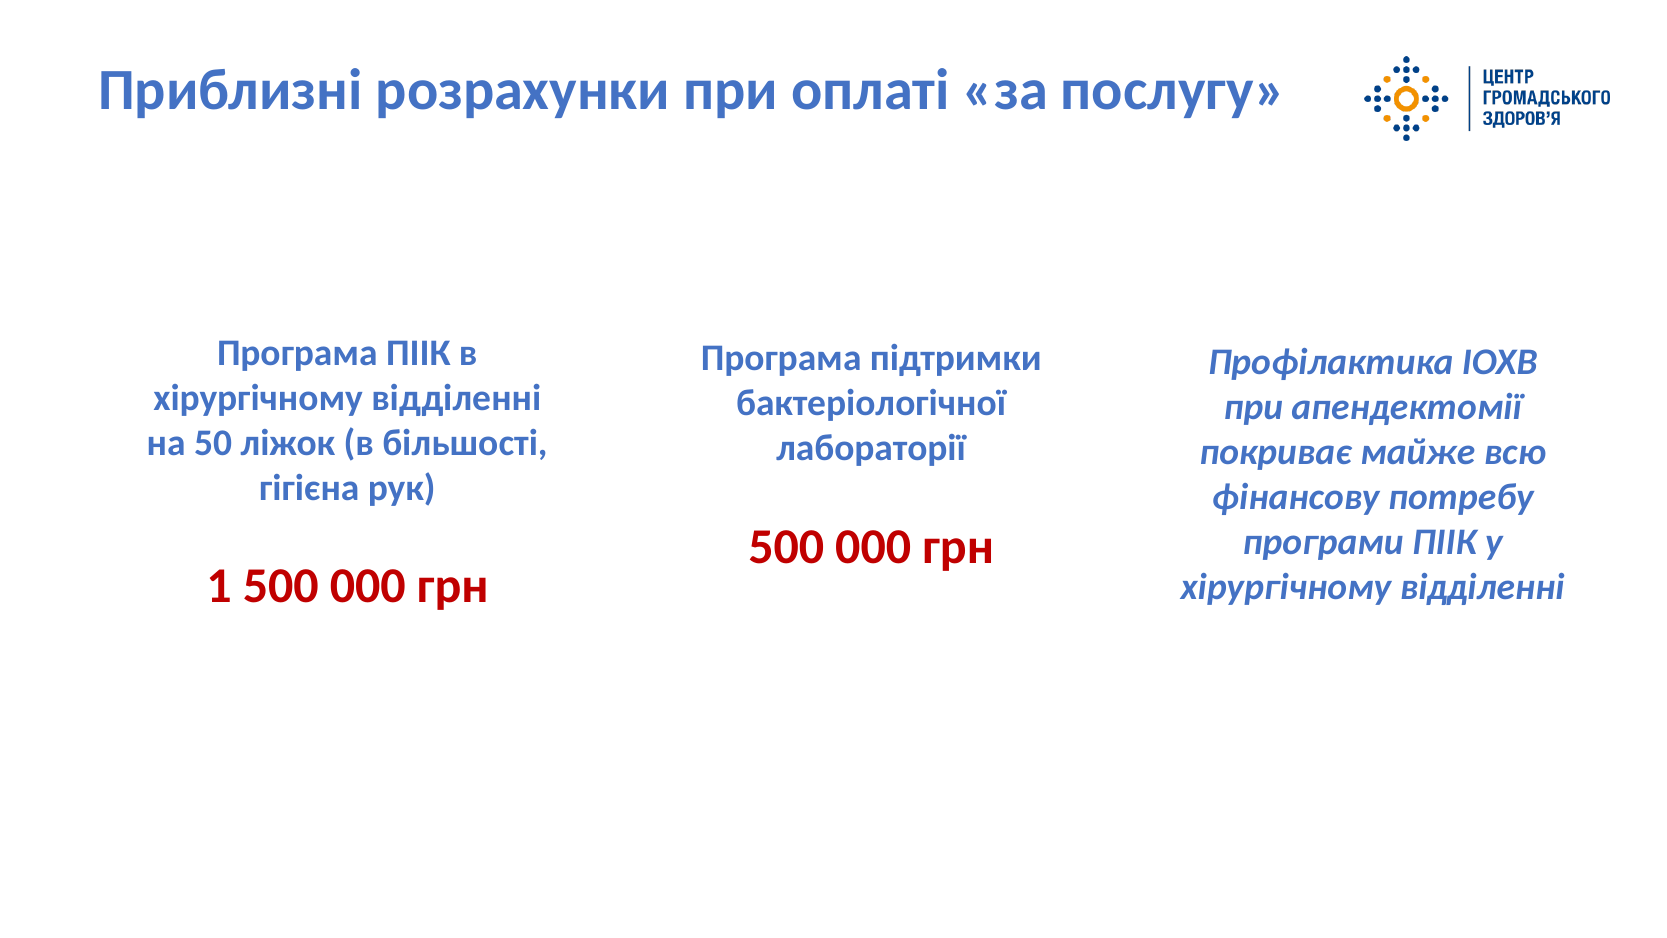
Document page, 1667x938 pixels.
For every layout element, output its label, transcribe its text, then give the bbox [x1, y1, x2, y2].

text_box Програма ПІІК в хірургічному відділенні на 50 ліжок (в більшості, гігієна рук) 1 500 000 грн [117, 320, 578, 621]
text_box Профілактика ІОХВ при апендектомії покриває майже всю фінансову потребу програми ПІІК у хірургічному відділенні [1164, 329, 1582, 615]
text_box Приблизні розрахунки при оплаті «за послугу» [83, 43, 1584, 129]
text_box Програма підтримки бактеріологічної лабораторії 500 000 грн [663, 325, 1080, 581]
picture [1364, 56, 1610, 141]
